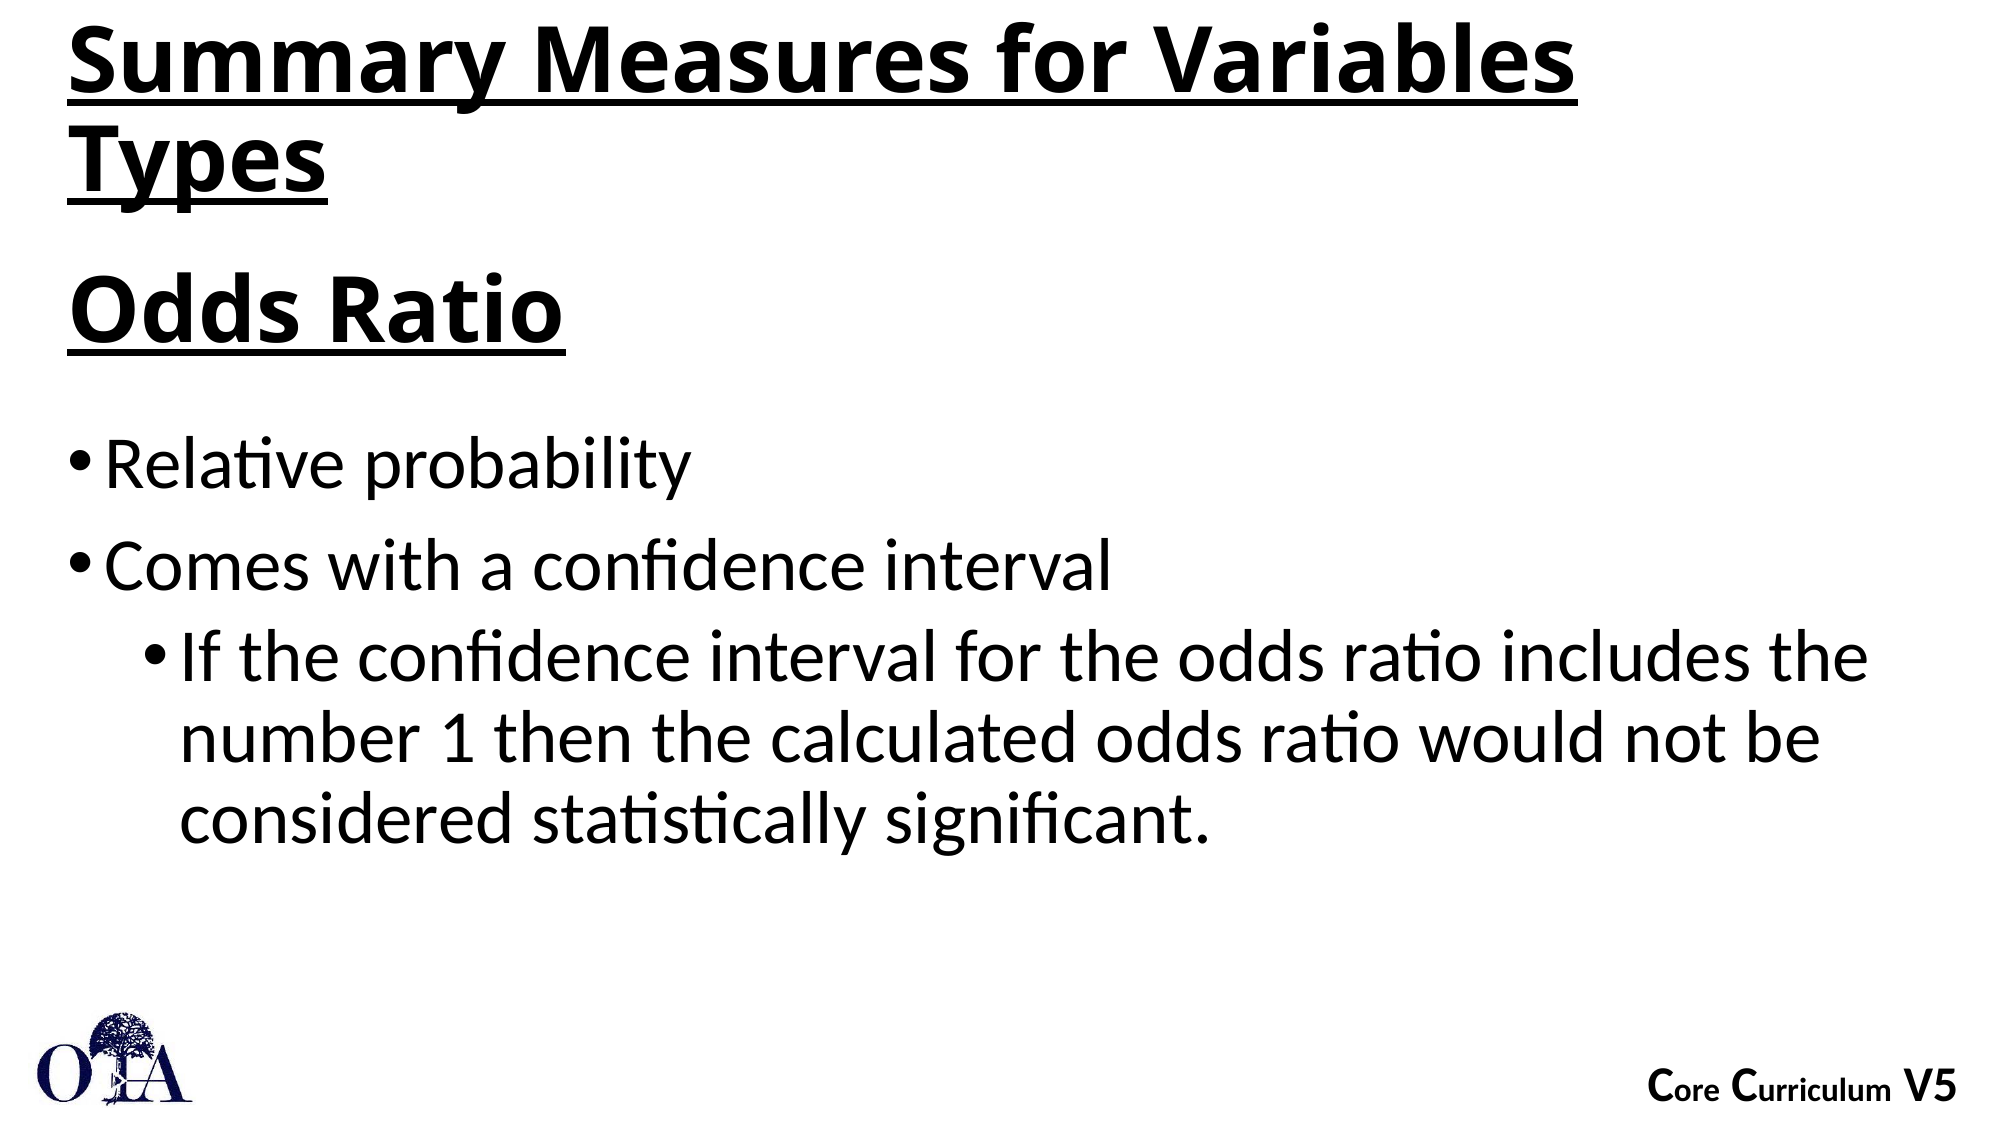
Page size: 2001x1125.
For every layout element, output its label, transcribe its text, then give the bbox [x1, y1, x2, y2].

title Odds Ratio [52, 221, 1178, 417]
picture [28, 1010, 200, 1108]
list Relative probability Comes with a confidence interval If the confidence interval for the odds ratio includes the number 1 then the calculated odds ratio would not be considered statistically significant. [52, 416, 1948, 917]
text_box Summary Measures for Variables Types [52, 3, 1778, 221]
